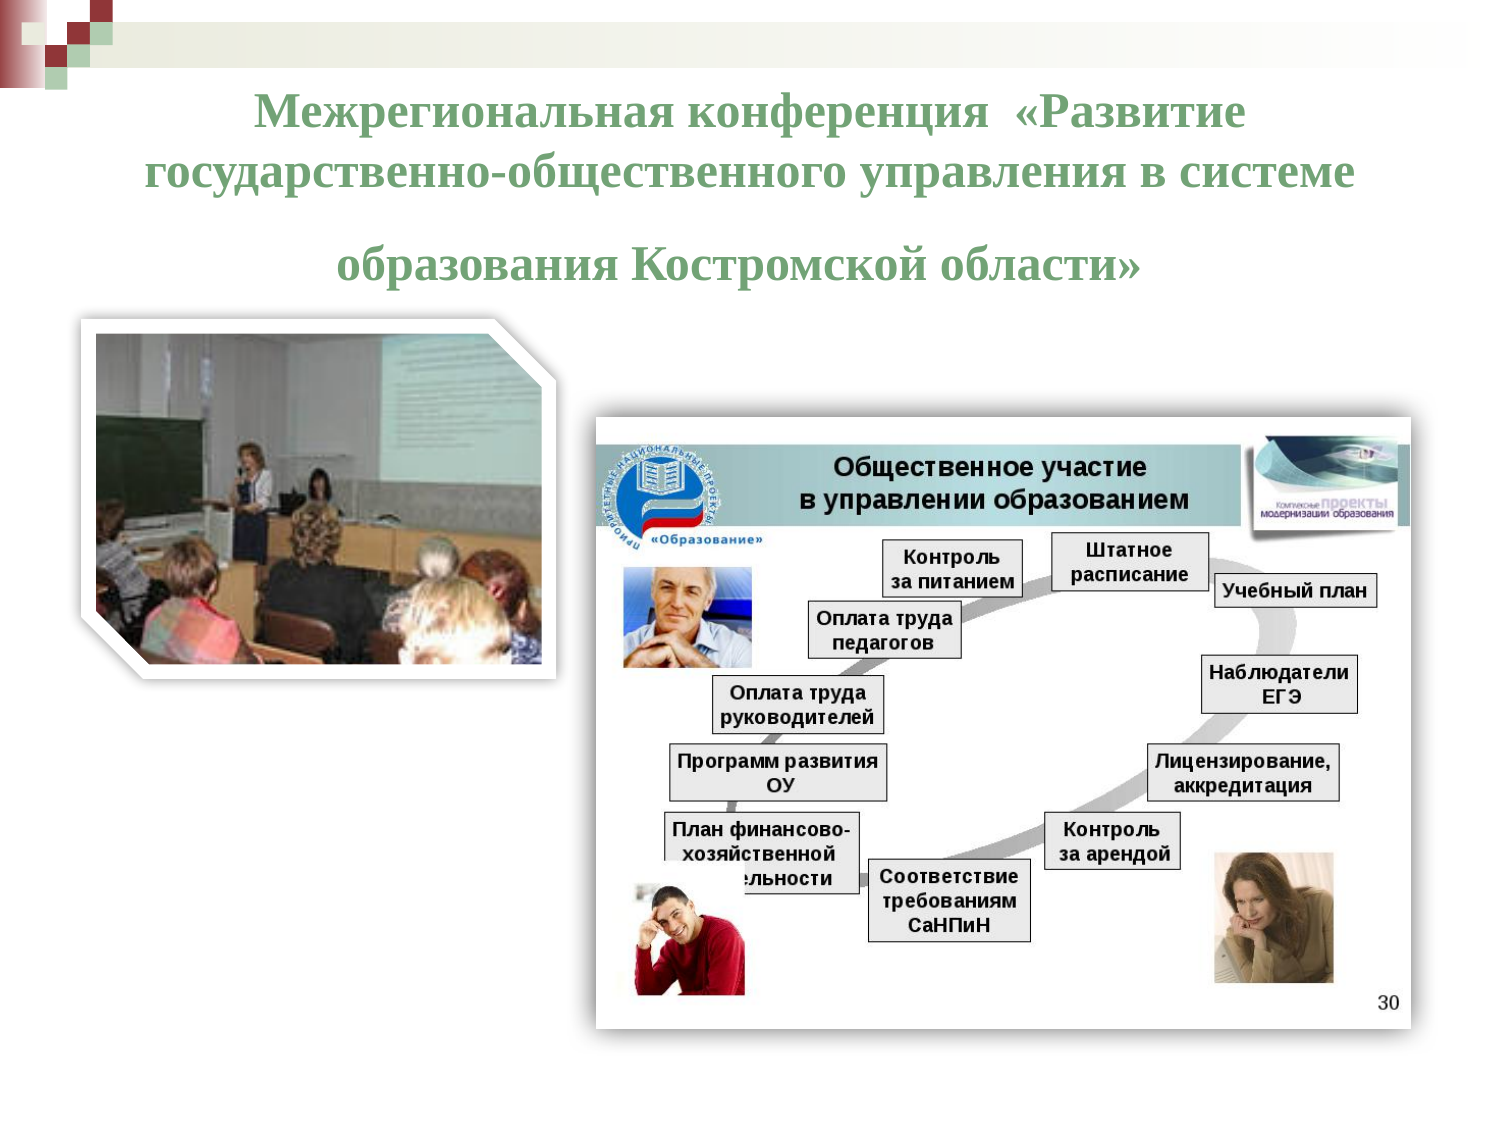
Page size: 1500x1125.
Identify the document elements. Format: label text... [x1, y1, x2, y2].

picture [596, 417, 1411, 1029]
title Межрегиональная конференция «Развитие государственно-общественного управления в системе образования Костромской области» [74, 74, 1426, 301]
picture [88, 326, 550, 672]
